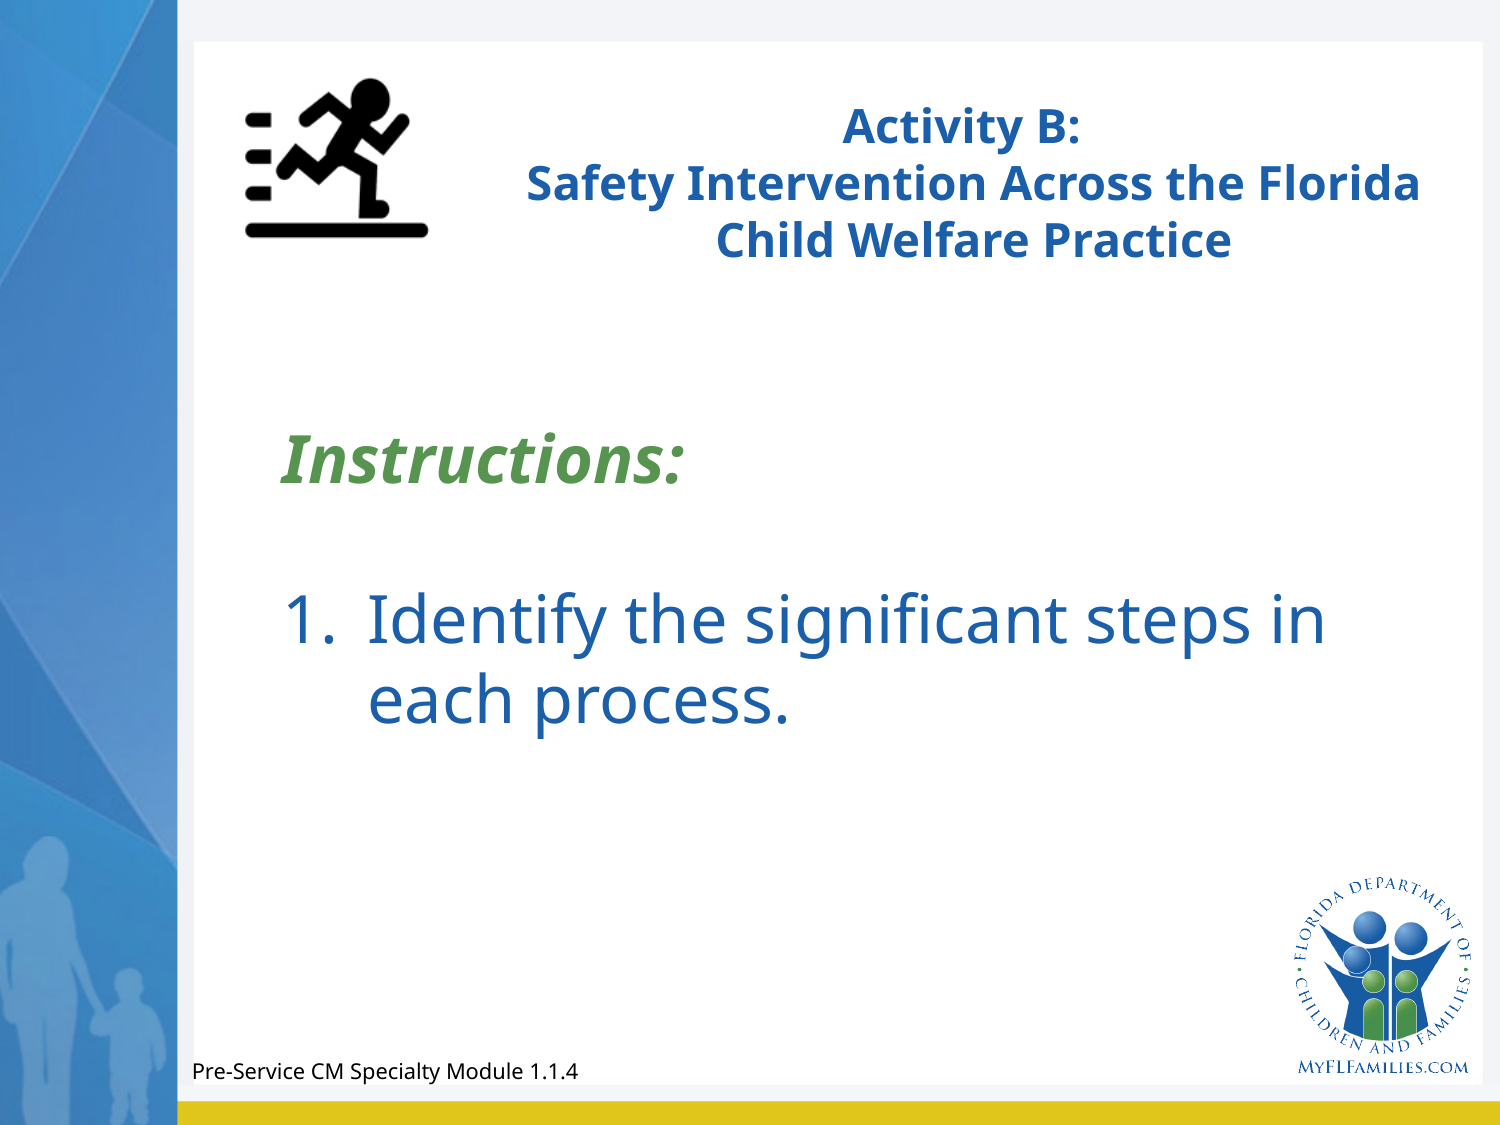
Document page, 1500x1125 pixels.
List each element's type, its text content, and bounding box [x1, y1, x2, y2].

text_box Instructions: Identify the significant steps in each process. [267, 329, 1345, 744]
picture [0, 0, 1500, 1125]
title Activity B: Safety Intervention Across the Florida Child Welfare Practice [479, 87, 1469, 276]
text_box Pre-Service CM Specialty Module 1.1.4 [177, 1050, 626, 1100]
